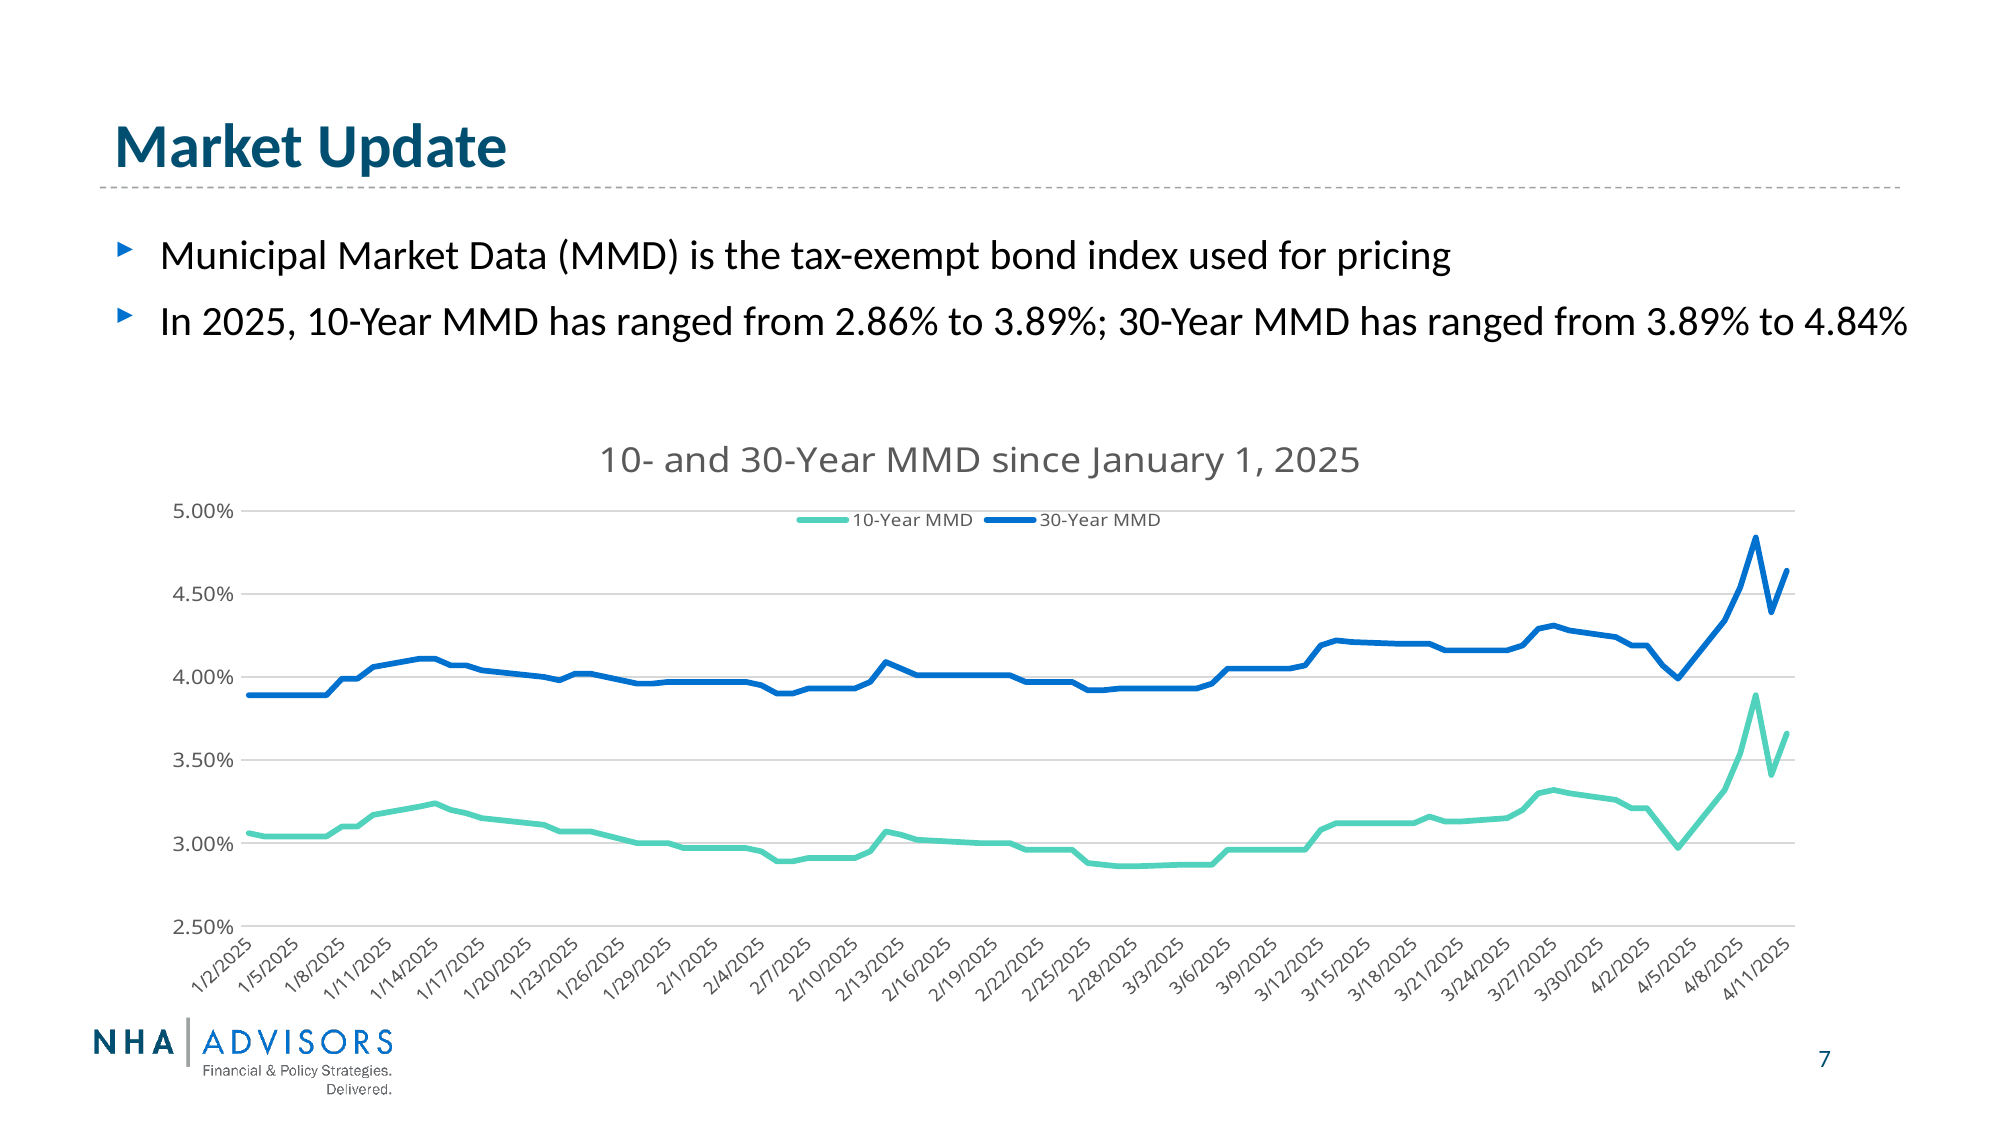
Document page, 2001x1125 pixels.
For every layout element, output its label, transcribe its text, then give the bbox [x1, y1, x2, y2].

text_box 7 [1749, 1034, 1900, 1095]
text_box Municipal Market Data (MMD) is the tax-exempt bond index used for pricing In 2025, 10-Year MMD has ranged from 2.86% to 3.89%; 30-Year MMD has ranged from 3.89% to 4.84% [99, 210, 1937, 1022]
chart [147, 405, 1814, 1007]
picture [70, 993, 416, 1119]
title Market Update [99, 37, 1900, 188]
